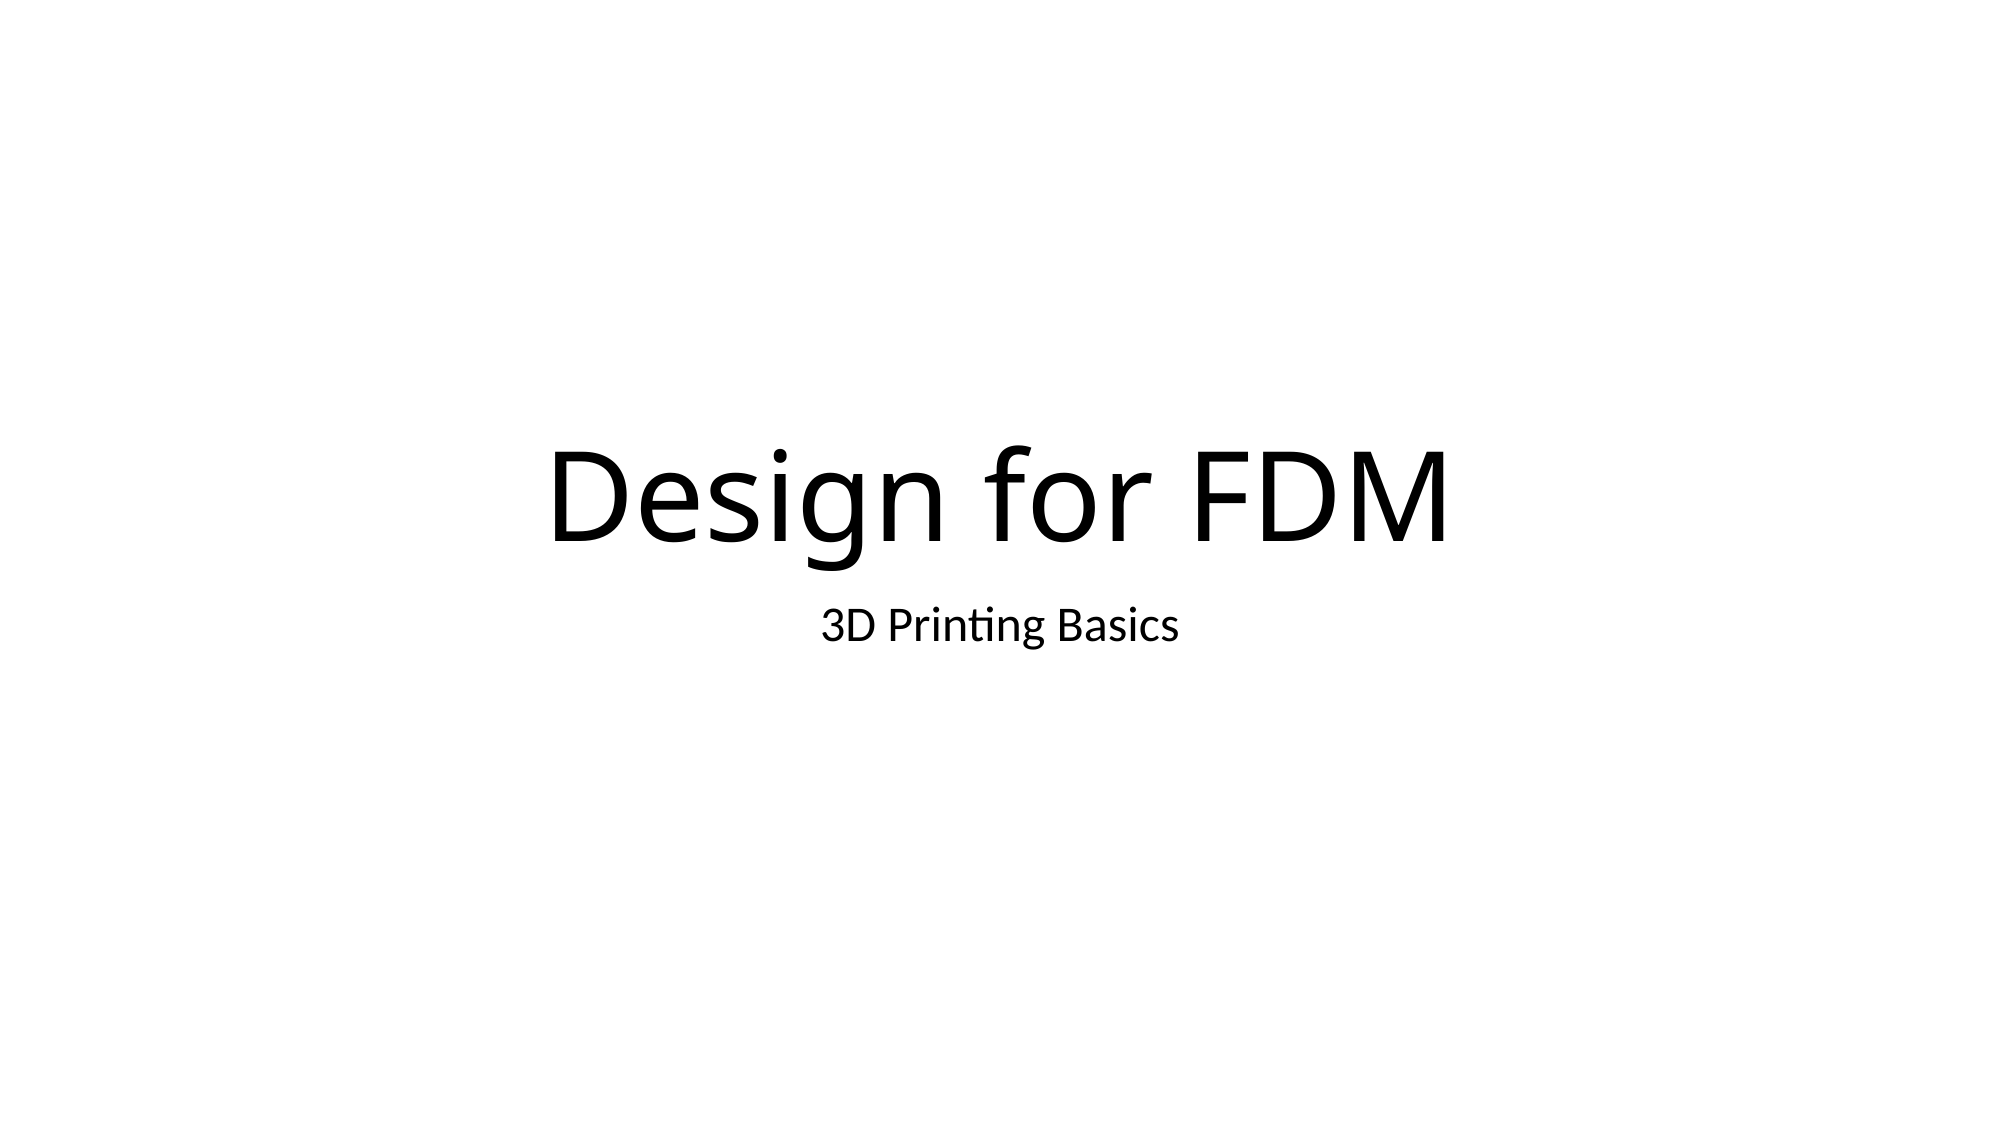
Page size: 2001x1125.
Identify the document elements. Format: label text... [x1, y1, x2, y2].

subtitle 3D Printing Basics [249, 590, 1750, 863]
title Design for FDM [249, 184, 1750, 576]
